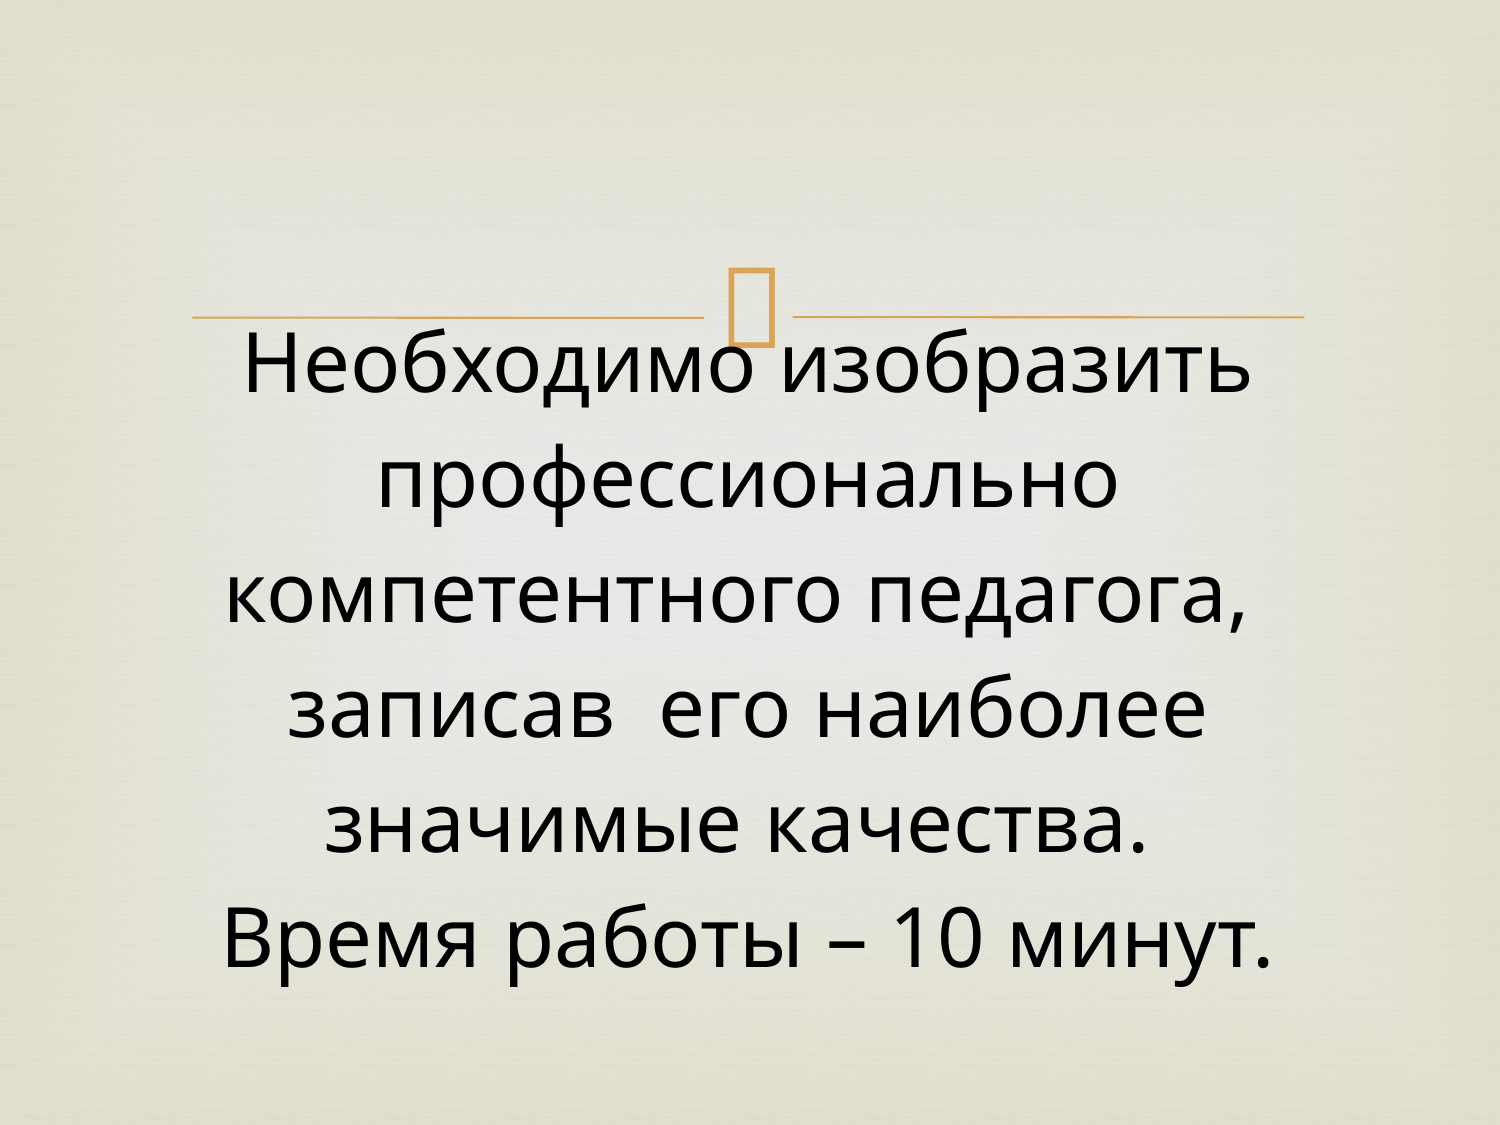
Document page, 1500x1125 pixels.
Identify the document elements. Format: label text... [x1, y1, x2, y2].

title Необходимо изобразить профессионально компетентного педагога, записав его наиболее значимые качества. Время работы – 10 минут. [112, 160, 1385, 1118]
